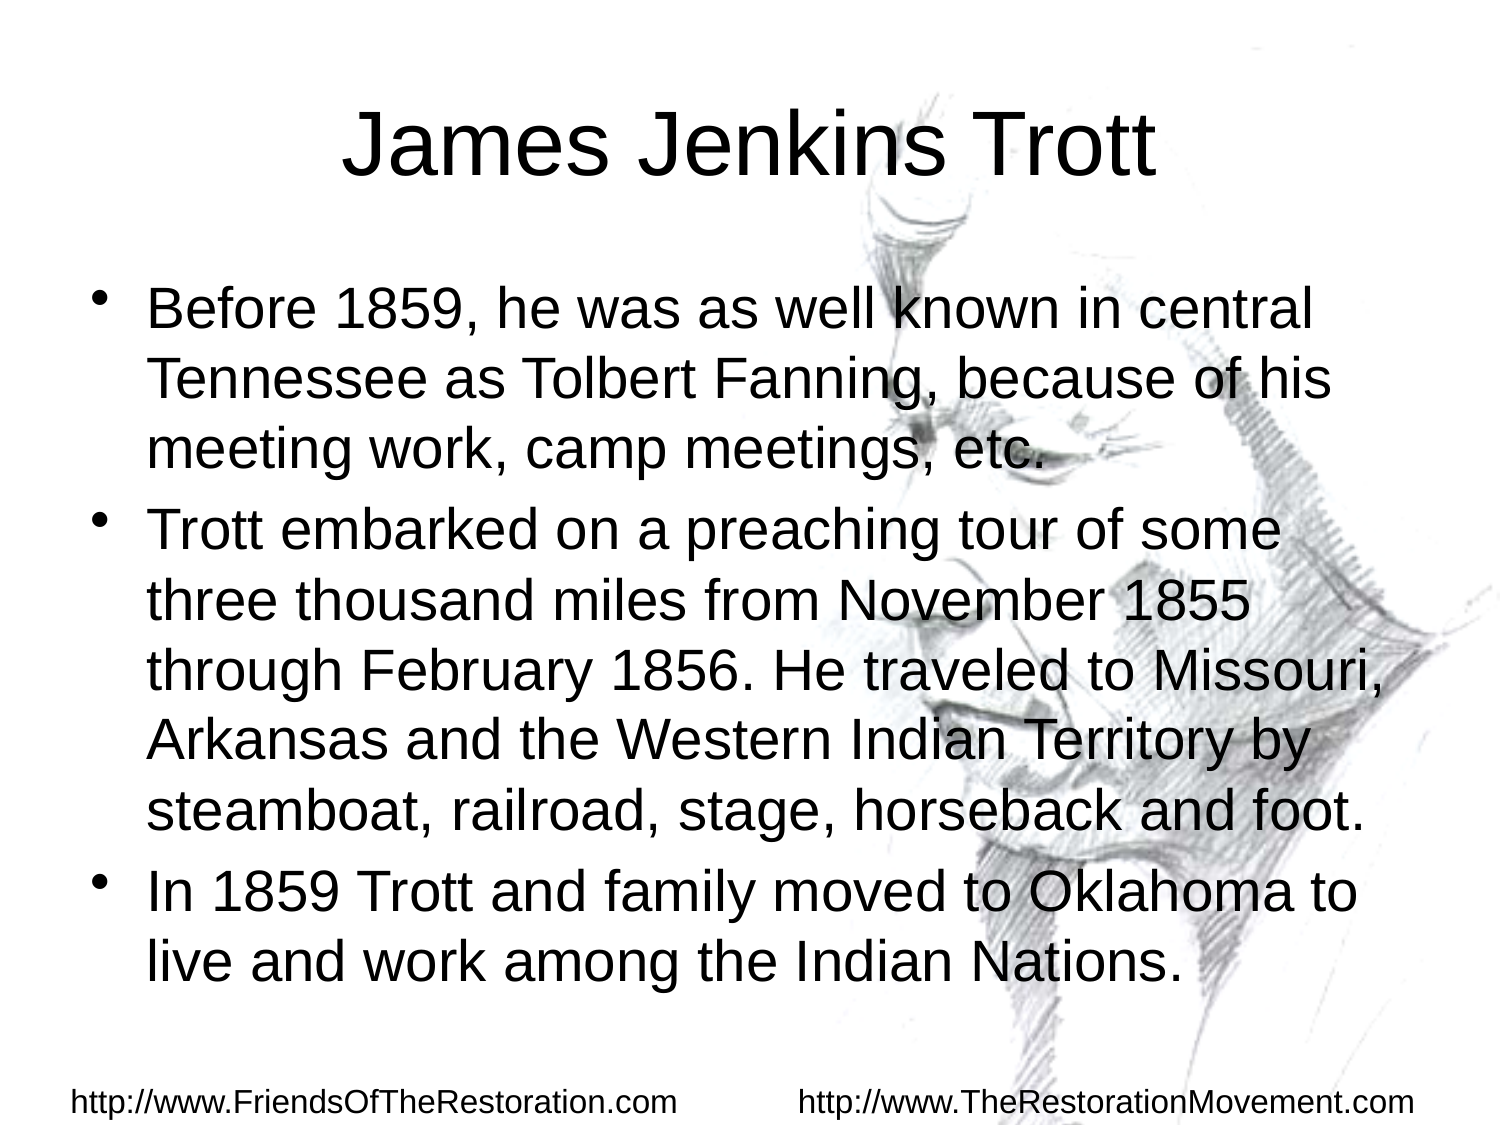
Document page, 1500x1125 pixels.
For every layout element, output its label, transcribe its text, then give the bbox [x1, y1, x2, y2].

title James Jenkins Trott [75, 45, 1425, 233]
footer http://www.FriendsOfTheRestoration.com http://www.TheRestorationMovement.com [24, 1072, 1463, 1125]
list Before 1859, he was as well known in central Tennessee as Tolbert Fanning, because of his meeting work, camp meetings, etc. Trott embarked on a preaching tour of some three thousand miles from November 1855 through February 1856. He traveled to Missouri, Arkansas and the Western Indian Territory by steamboat, railroad, stage, horseback and foot. In 1859 Trott and family moved to Oklahoma to live and work among the Indian Nations. [75, 262, 1425, 1013]
